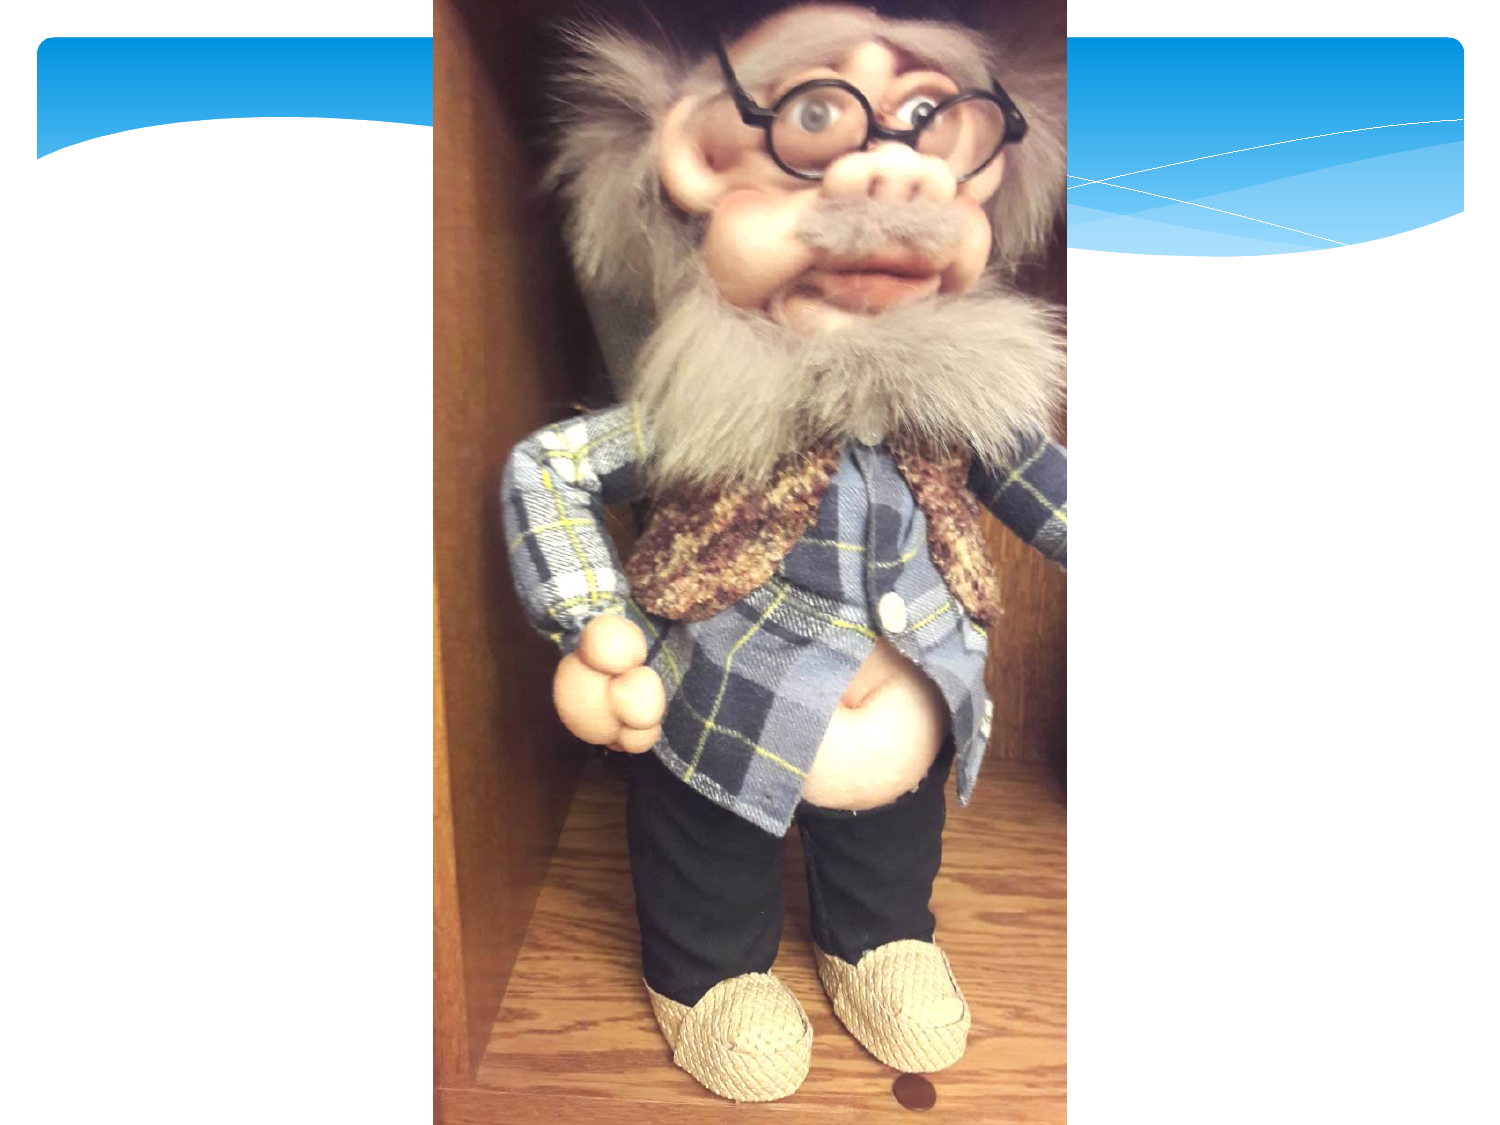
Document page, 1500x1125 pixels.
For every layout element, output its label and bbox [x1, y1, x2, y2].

picture [433, 0, 1067, 1125]
